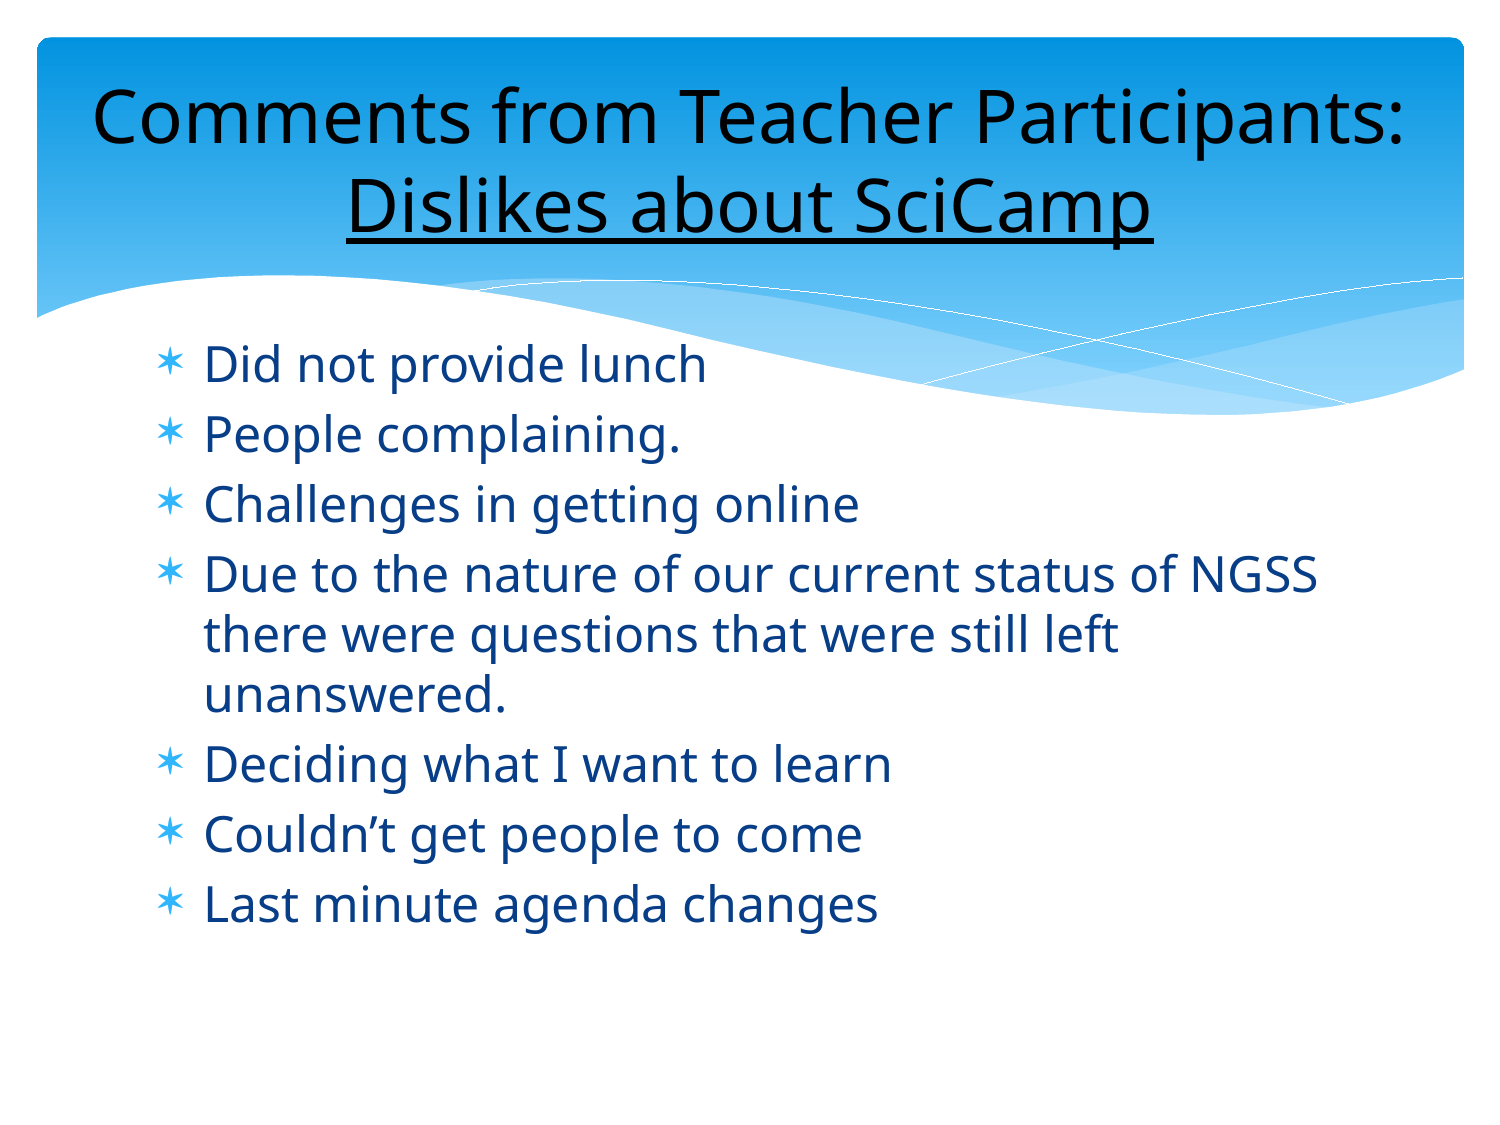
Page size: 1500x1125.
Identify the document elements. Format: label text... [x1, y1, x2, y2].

title Comments from Teacher Participants: Dislikes about SciCamp [75, 55, 1425, 261]
list Did not provide lunch People complaining. Challenges in getting online Due to the nature of our current status of NGSS there were questions that were still left unanswered. Deciding what I want to learn Couldn’t get people to come Last minute agenda changes [143, 324, 1359, 1025]
